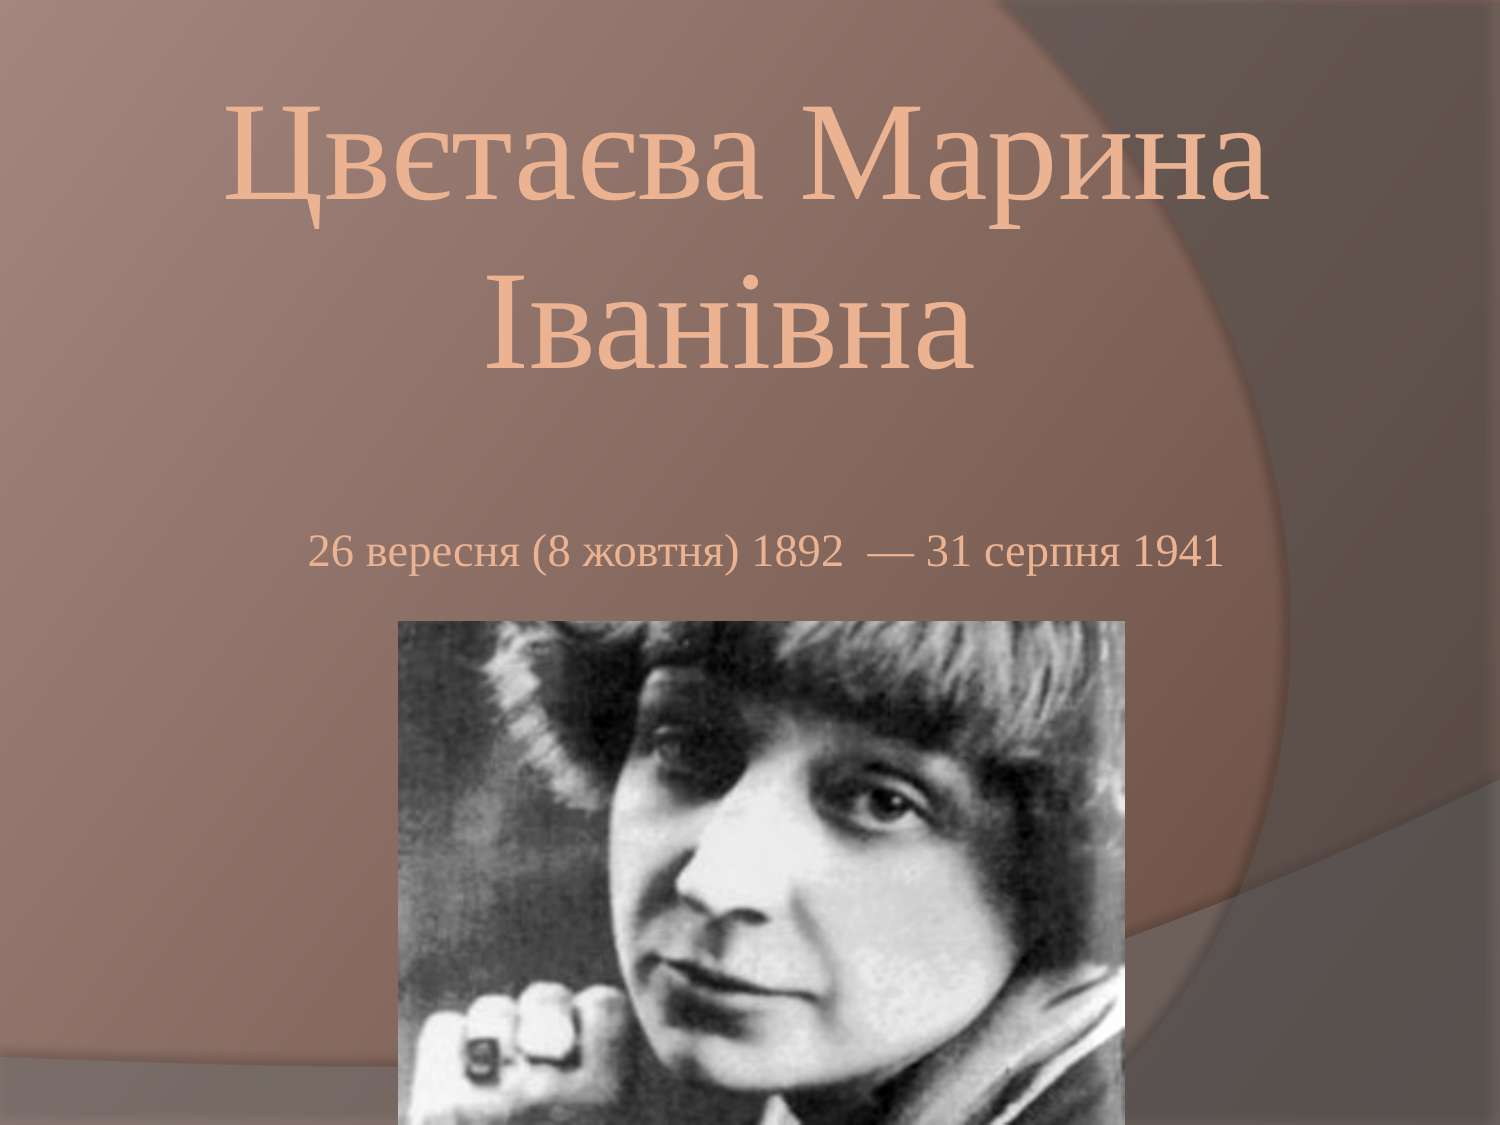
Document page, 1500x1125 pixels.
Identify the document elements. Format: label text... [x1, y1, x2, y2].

subtitle Цвєтаєва Марина Іванівна 26 вересня (8 жовтня) 1892 — 31 серпня 1941 [70, 58, 1418, 598]
picture [398, 620, 1126, 1125]
